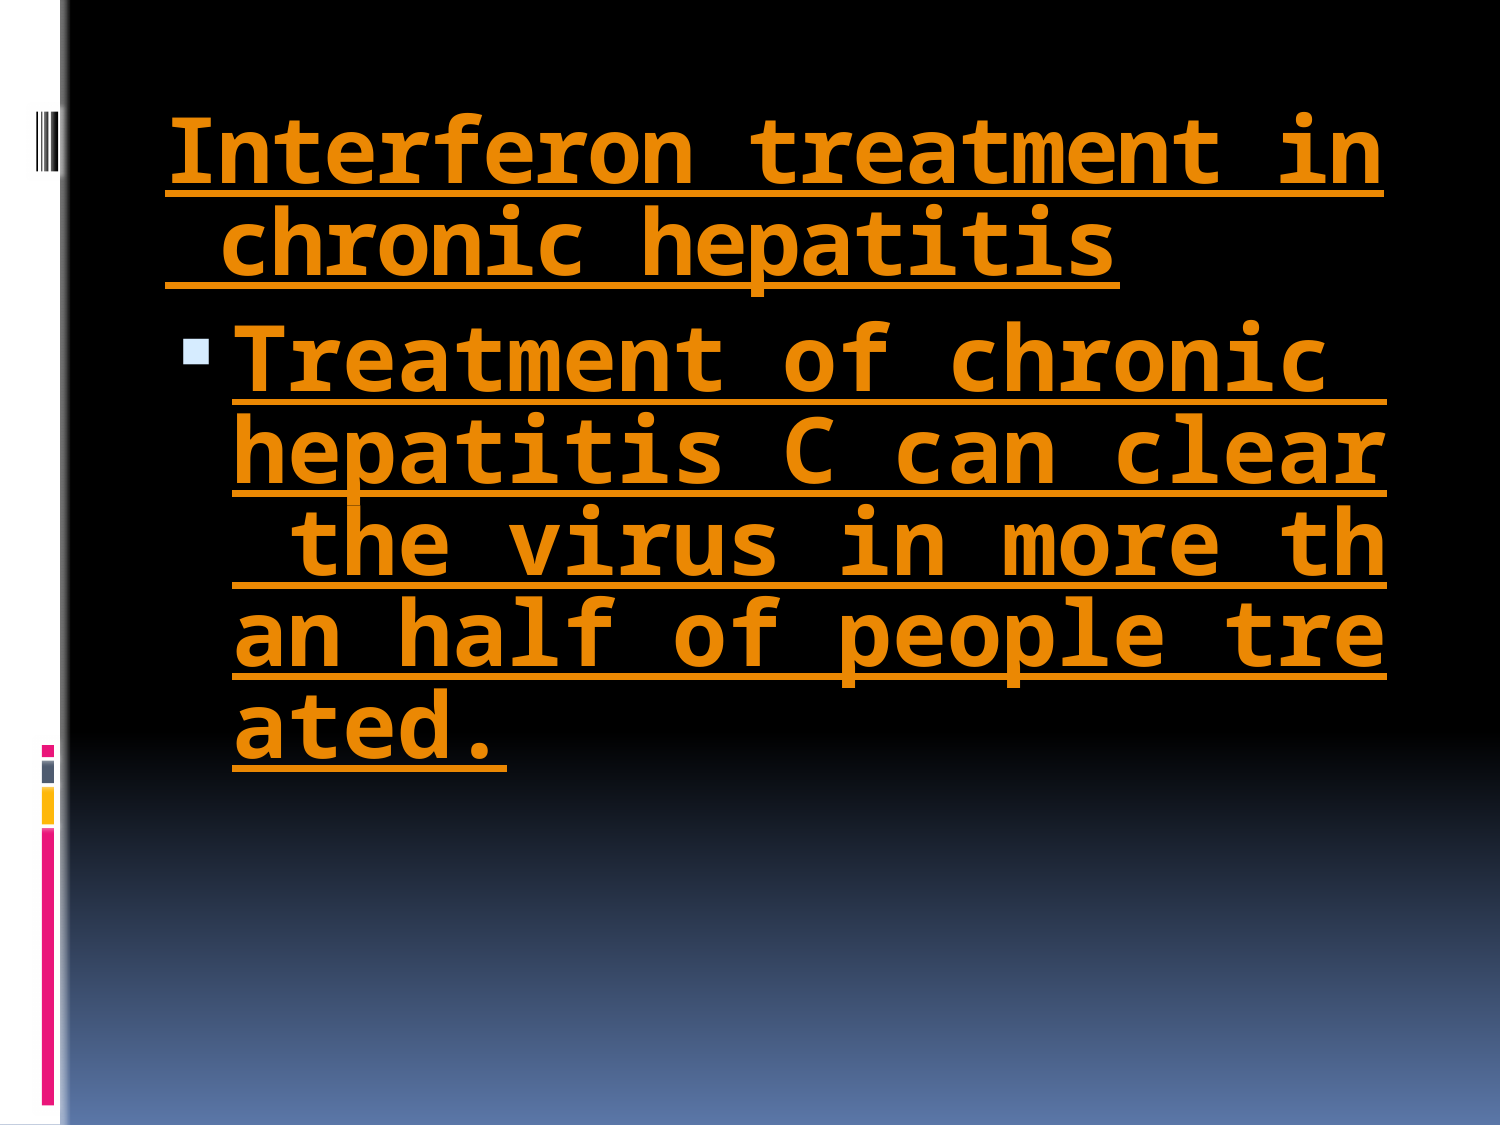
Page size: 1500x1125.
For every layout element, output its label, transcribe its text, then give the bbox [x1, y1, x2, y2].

title Interferon treatment in chronic hepatitis [150, 83, 1425, 234]
list Treatment of chronic hepatitis C can clear the virus in more than half of people treated. [150, 292, 1425, 1043]
